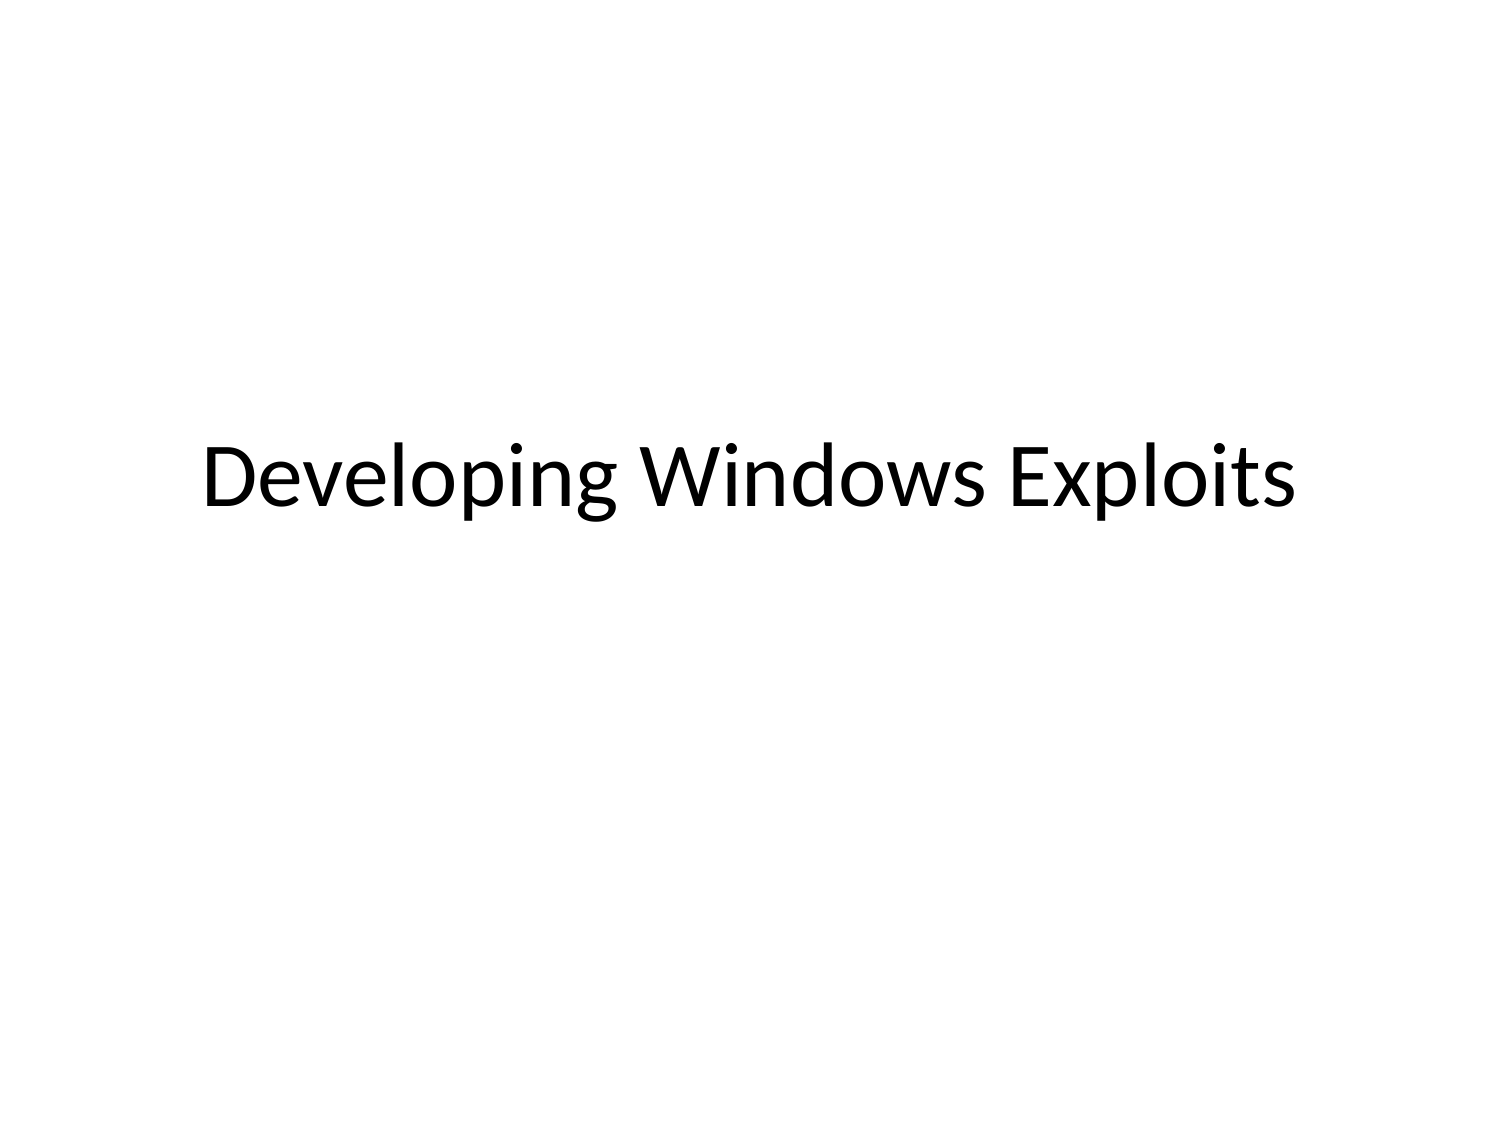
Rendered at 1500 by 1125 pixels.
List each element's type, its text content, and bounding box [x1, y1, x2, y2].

title Developing Windows Exploits [112, 349, 1388, 591]
